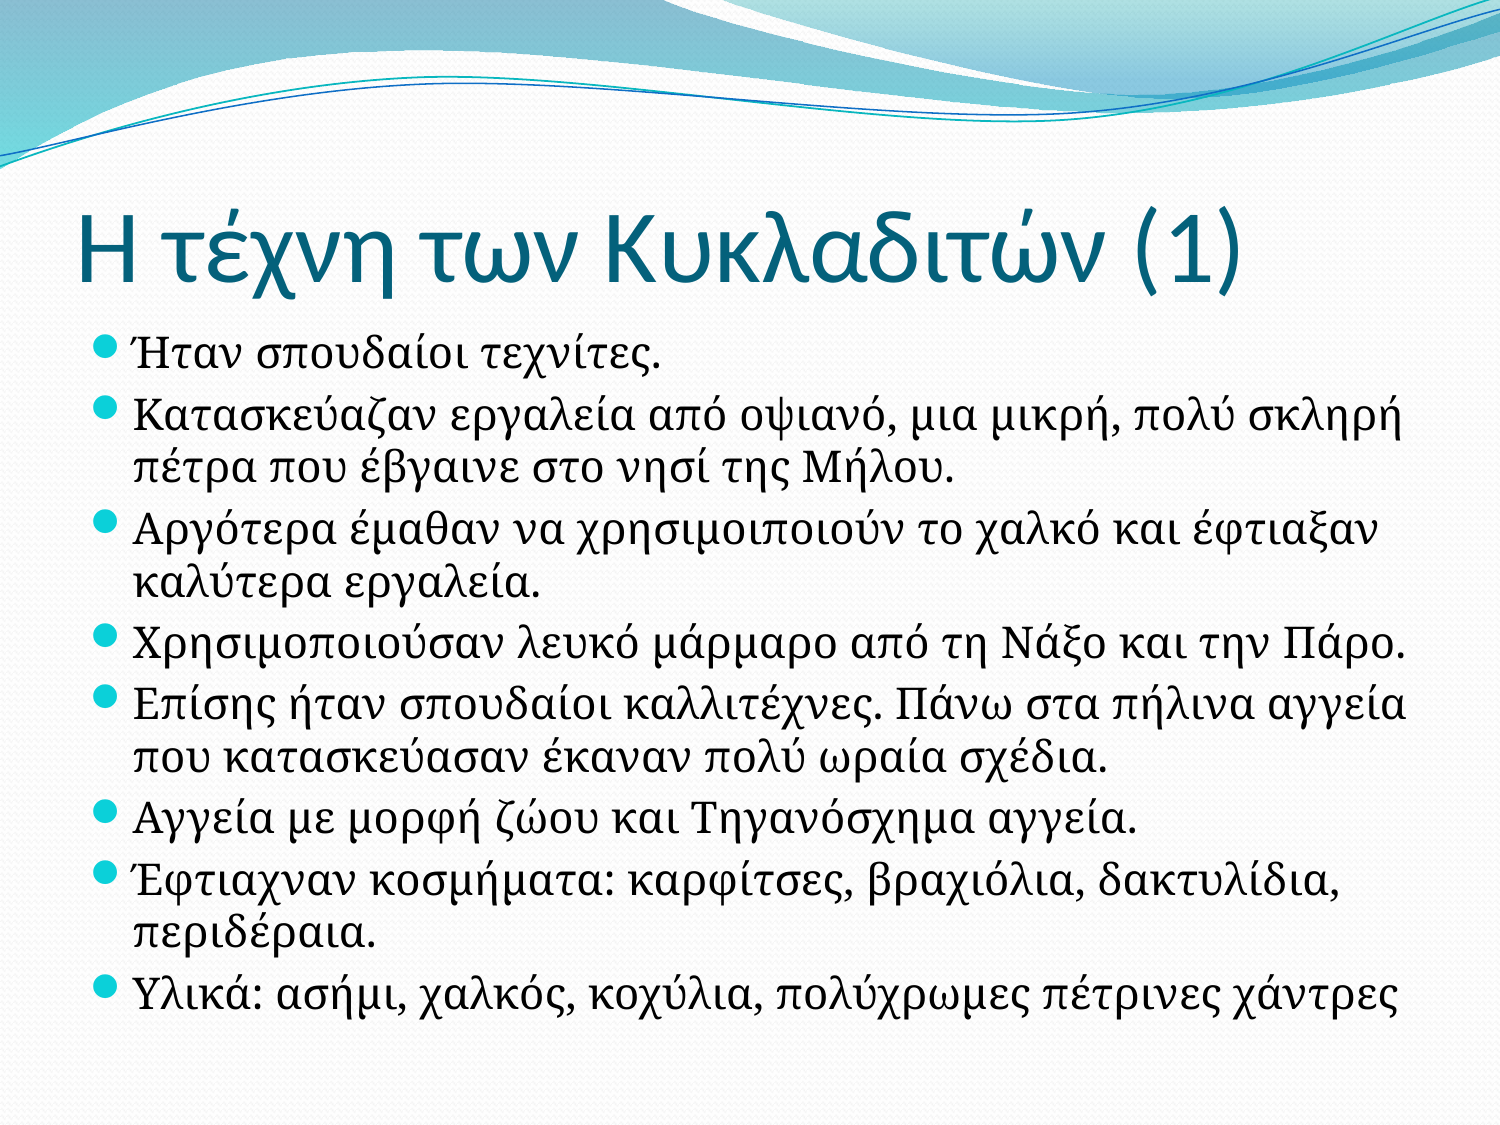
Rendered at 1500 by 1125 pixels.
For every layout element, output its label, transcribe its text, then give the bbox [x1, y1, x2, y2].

list Ήταν σπουδαίοι τεχνίτες. Κατασκεύαζαν εργαλεία από οψιανό, μια μικρή, πολύ σκληρή πέτρα που έβγαινε στο νησί της Μήλου. Αργότερα έμαθαν να χρησιμοιποιούν το χαλκό και έφτιαξαν καλύτερα εργαλεία. Χρησιμοποιούσαν λευκό μάρμαρο από τη Νάξο και την Πάρο. Επίσης ήταν σπουδαίοι καλλιτέχνες. Πάνω στα πήλινα αγγεία που κατασκεύασαν έκαναν πολύ ωραία σχέδια. Αγγεία με μορφή ζώου και Τηγανόσχημα αγγεία. Έφτιαχναν κοσμήματα: καρφίτσες, βραχιόλια, δακτυλίδια, περιδέραια. Υλικά: ασήμι, χαλκός, κοχύλια, πολύχρωμες πέτρινες χάντρες [75, 317, 1425, 1038]
title Η τέχνη των Κυκλαδιτών (1) [75, 115, 1425, 303]
